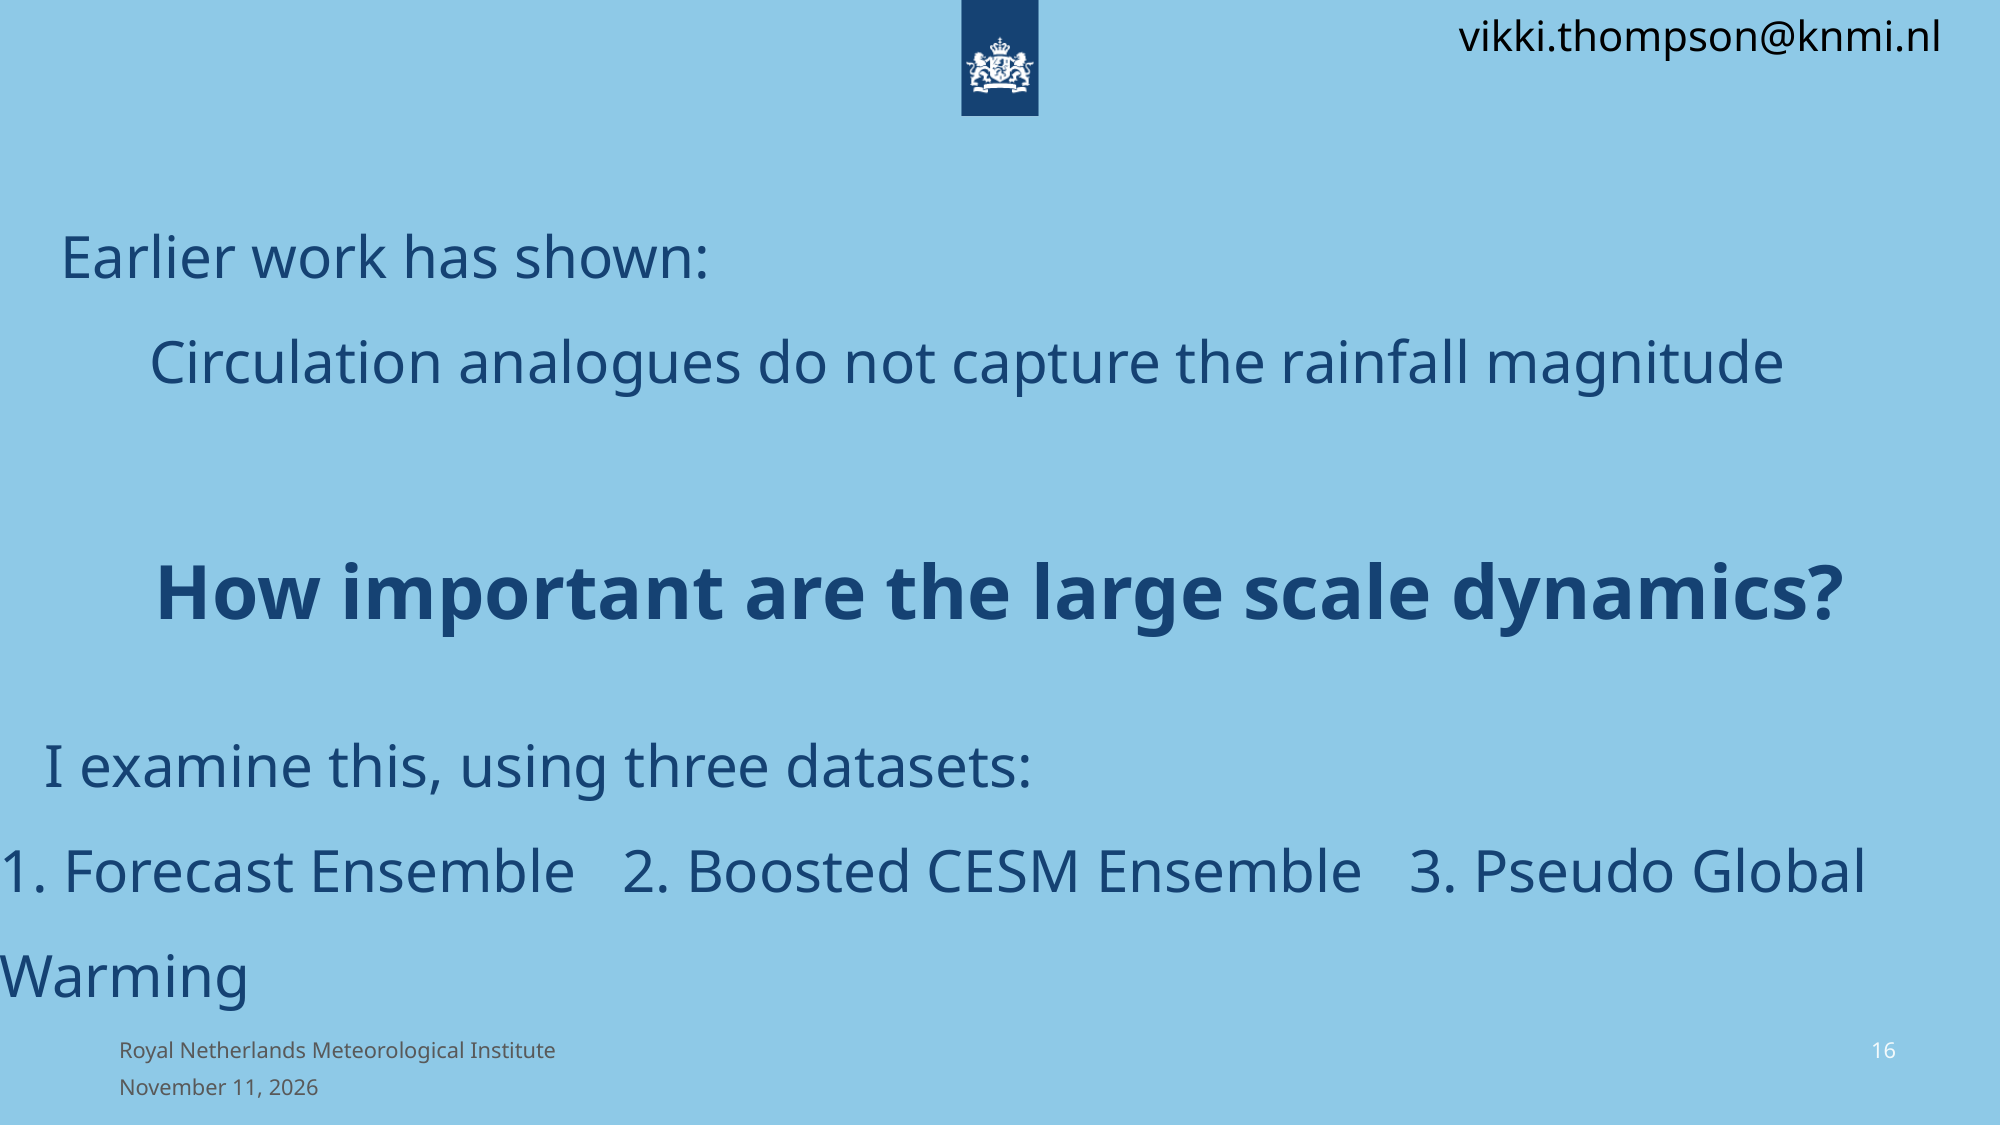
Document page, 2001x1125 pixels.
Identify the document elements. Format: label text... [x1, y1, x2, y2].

footer Royal Netherlands Meteorological Institute [104, 1020, 925, 1074]
picture [0, 0, 2001, 175]
slide_number 16 [1074, 1020, 1897, 1074]
text_box vikki.thompson@knmi.nl [1432, 0, 2000, 61]
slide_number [104, 1074, 925, 1117]
text_box Earlier work has shown:​ Circulation analogues do not capture the rainfall magnitude How important are the large scale dynamics? I examine this, using three datasets: 1. Forecast Ensemble 2. Boosted CESM Ensemble 3. Pseudo Global Warming [0, 177, 2000, 1017]
